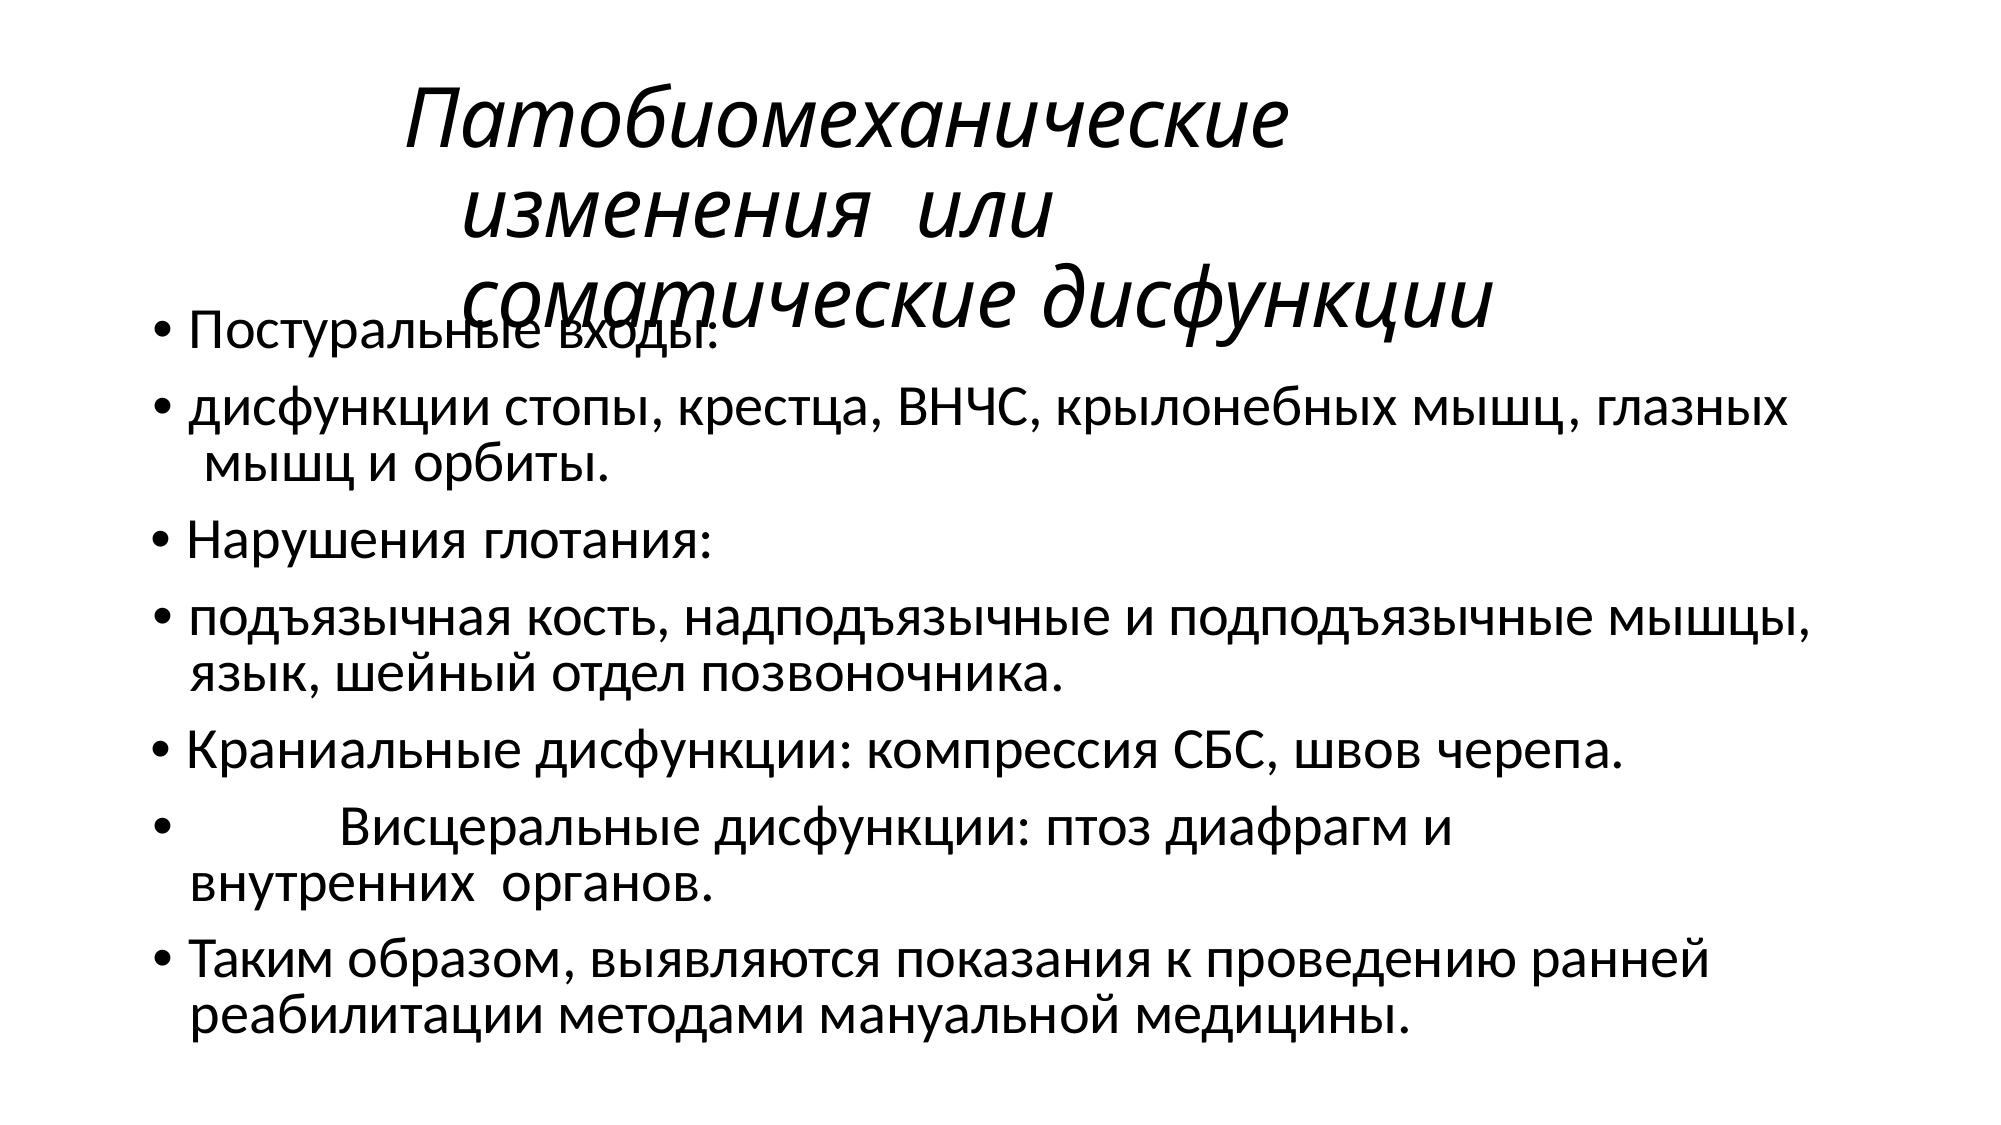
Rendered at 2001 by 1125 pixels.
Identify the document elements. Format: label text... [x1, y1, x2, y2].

text_box • Постуральные входы: • дисфункции стопы, крестца, ВНЧС, крылонебных мышц, глазных мышц и орбиты. • Нарушения глотания: • подъязычная кость, надподъязычные и подподъязычные мышцы, язык, шейный отдел позвоночника. • Краниальные дисфункции: компрессия СБС, швов черепа. • Висцеральные дисфункции: птоз диафрагм и внутренних органов. • Таким образом, выявляются показания к проведению ранней реабилитации методами мануальной медицины. [150, 281, 1834, 1046]
title Патобиомеханические изменения или соматические дисфункции [366, 61, 1634, 281]
